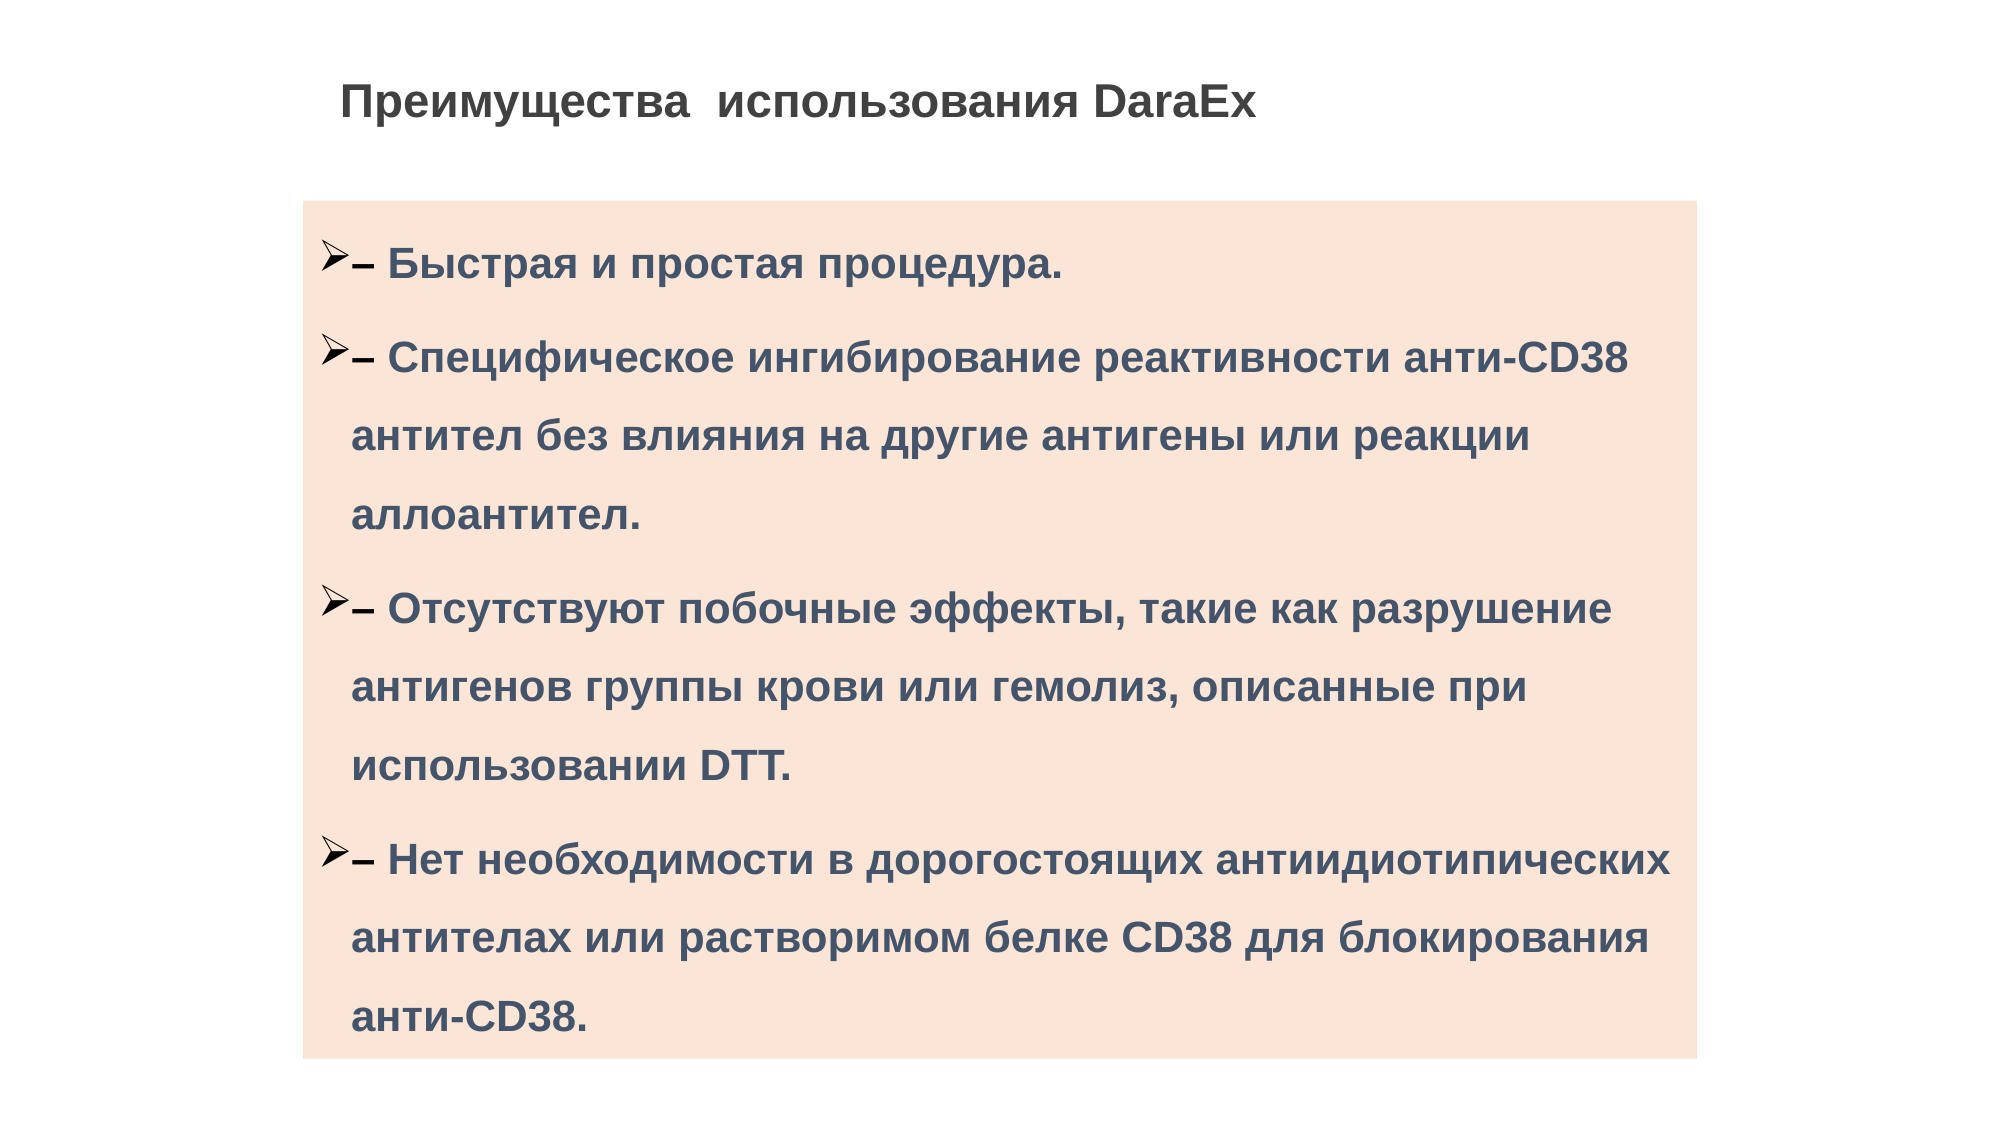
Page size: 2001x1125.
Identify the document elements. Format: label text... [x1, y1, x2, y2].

list – Быстрая и простая процедура. – Специфическое ингибирование реактивности анти-CD38 антител без влияния на другие антигены или реакции аллоантител. – Отсутствуют побочные эффекты, такие как разрушение антигенов группы крови или гемолиз, описанные при использовании DTT. – Нет необходимости в дорогостоящих антиидиотипических антителах или растворимом белке CD38 для блокирования анти-CD38. [303, 200, 1697, 1059]
title Преимущества использования DaraEx [324, 11, 1675, 199]
